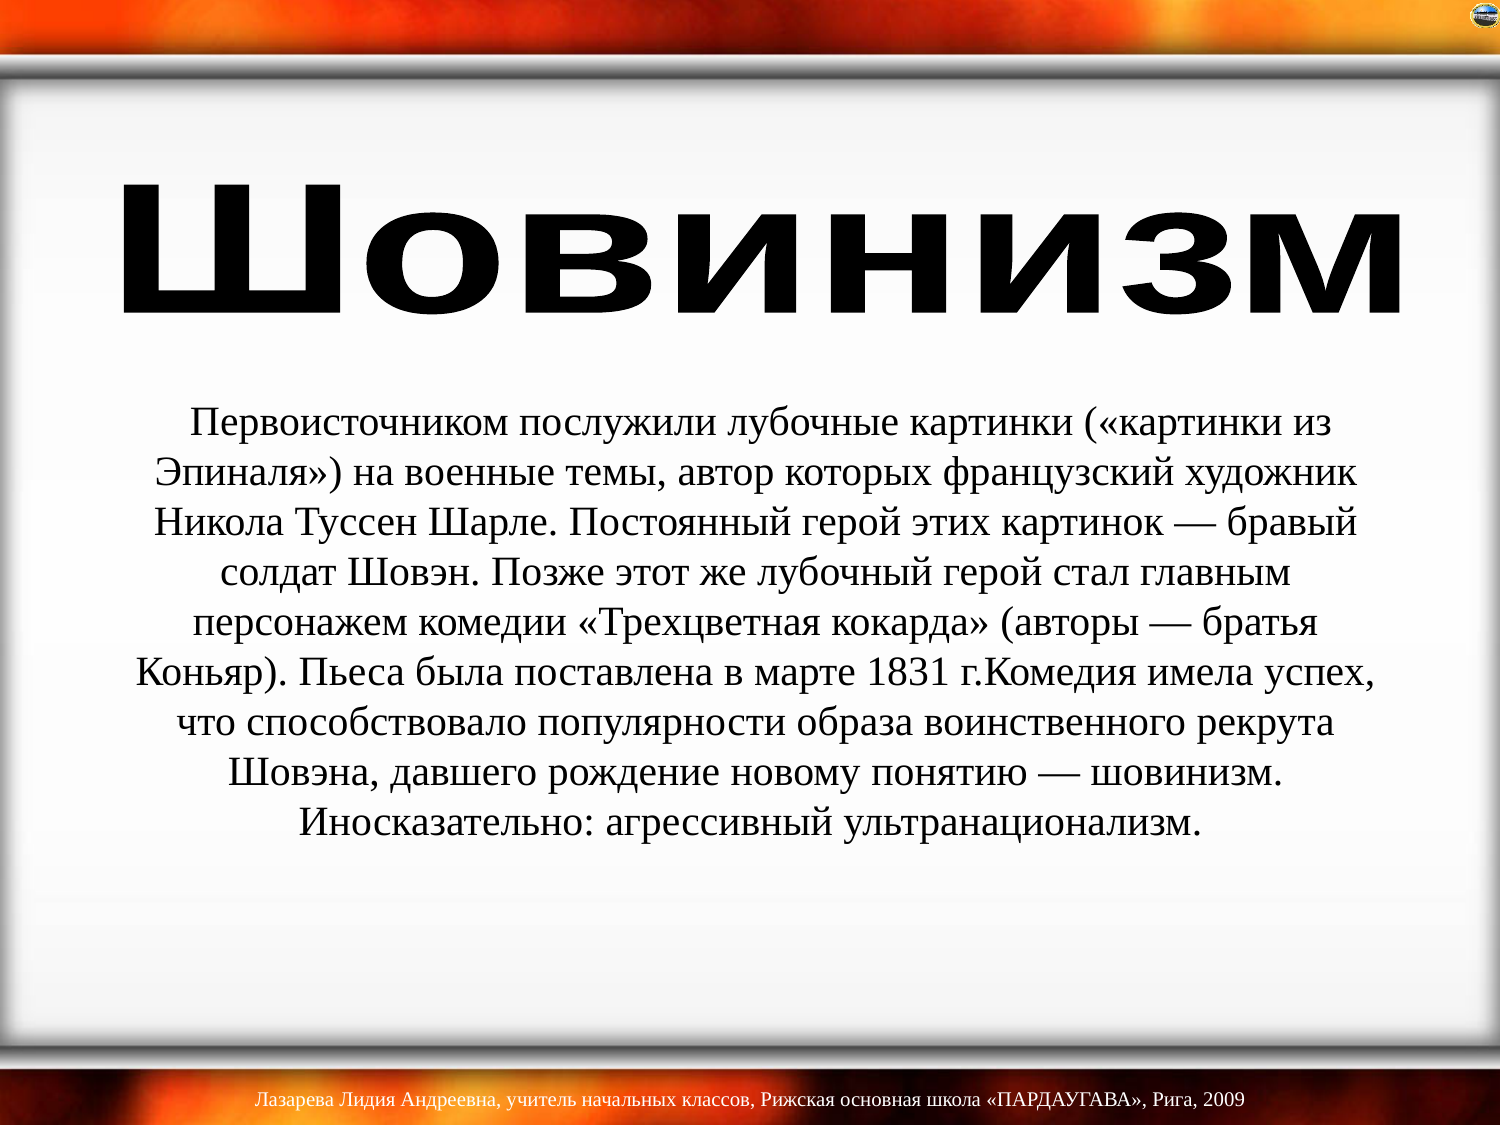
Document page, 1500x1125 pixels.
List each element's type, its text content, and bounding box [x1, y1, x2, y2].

title Первоисточником послужили лубочные картинки («картинки из Эпиналя») на военные темы, автор которых французский художник Никола Туссен Шарле. Постоянный герой этих картинок — бравый солдат Шовэн. Позже этот же лубочный герой стал главным персонажем комедии «Трехцветная кокарда» (авторы — братья Коньяр). Пьеса была поставлена в марте 1831 г.Комедия имела успех, что способствовало популярности образа воинственного рекрута Шовэна, давшего рождение новому понятию — шовинизм. Иносказательно: агрессивный ультранационализм. [100, 302, 1412, 1035]
picture [0, 0, 1500, 1125]
